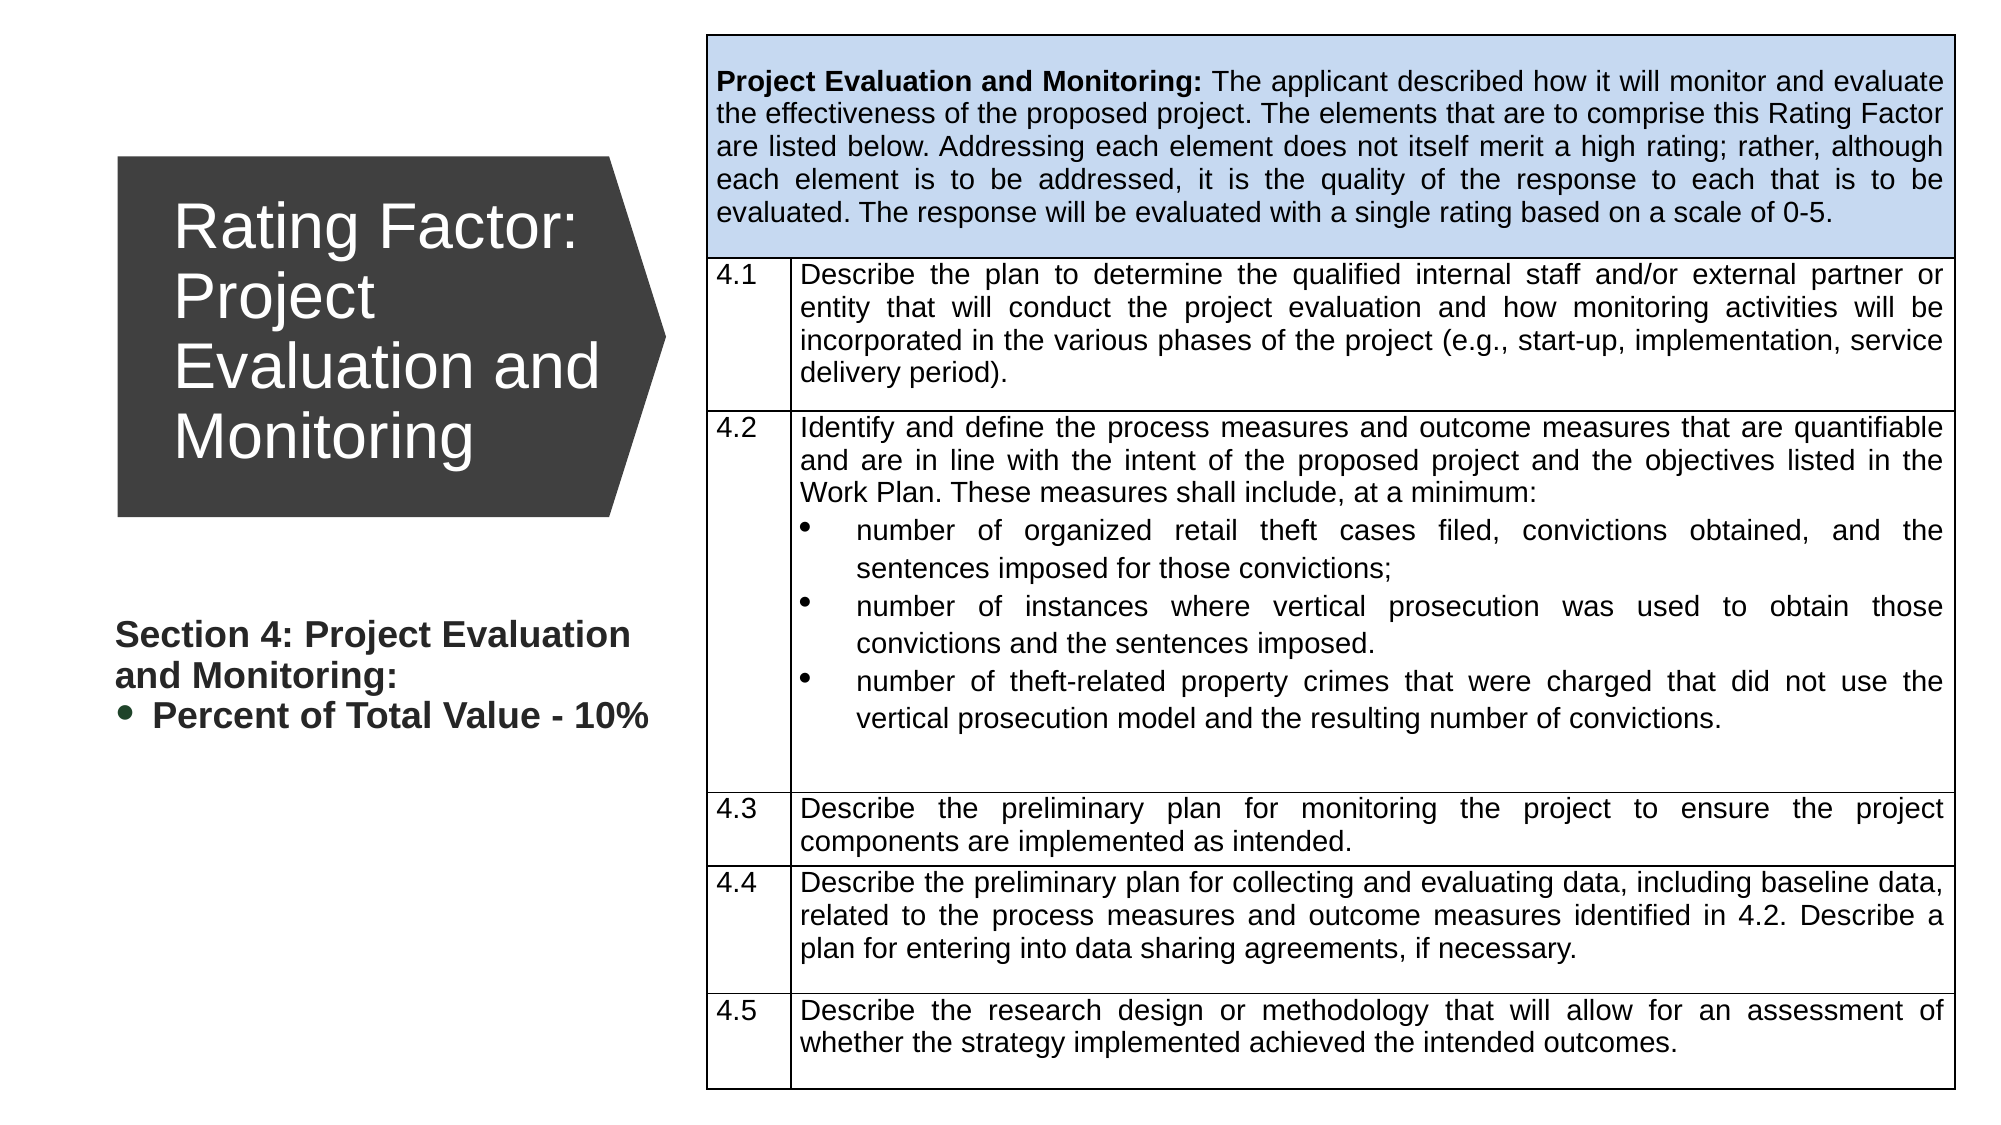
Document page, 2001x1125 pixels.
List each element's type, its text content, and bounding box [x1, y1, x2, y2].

text_box [116, 155, 619, 519]
table_cell Describe the research design or methodology that will allow for an assessment of whether the strategy implemented achieved the intended outcomes. [792, 994, 1954, 1088]
table_header Project Evaluation and Monitoring: The applicant described how it will monitor and evaluate the effectiveness of the proposed project. The elements that are to comprise this Rating Factor are listed below. Addressing each element does not itself merit a high rating; rather, although each element is to be addressed, it is the quality of the response to each that is to be evaluated. The response will be evaluated with a single rating based on a scale of 0-5. [708, 36, 1954, 257]
title Rating Factor: Project Evaluation and Monitoring [158, 176, 628, 490]
text_box [628, 212, 668, 461]
table_cell Describe the preliminary plan for collecting and evaluating data, including baseline data, related to the process measures and outcome measures identified in 4.2. Describe a plan for entering into data sharing agreements, if necessary. [792, 867, 1954, 993]
table_cell Describe the preliminary plan for monitoring the project to ensure the project components are implemented as intended. [792, 793, 1954, 865]
table_cell Identify and define the process measures and outcome measures that are quantifiable and are in line with the intent of the proposed project and the objectives listed in the Work Plan. These measures shall include, at a minimum: number of organized retail theft cases filed, convictions obtained, and the sentences imposed for those convictions; number of instances where vertical prosecution was used to obtain those convictions and the sentences imposed. number of theft-related property crimes that were charged that did not use the vertical prosecution model and the resulting number of convictions. [792, 412, 1954, 792]
table_cell 4.4 [708, 867, 790, 993]
table_cell 4.3 [708, 793, 790, 865]
table_cell 4.5 [708, 994, 790, 1088]
table_cell 4.1 [708, 259, 790, 410]
table_cell Describe the plan to determine the qualified internal staff and/or external partner or entity that will conduct the project evaluation and how monitoring activities will be incorporated in the various phases of the project (e.g., start-up, implementation, service delivery period). [792, 259, 1954, 410]
list Section 4: Project Evaluation and Monitoring: Percent of Total Value - 10% [99, 607, 706, 750]
table_cell 4.2 [708, 412, 790, 792]
